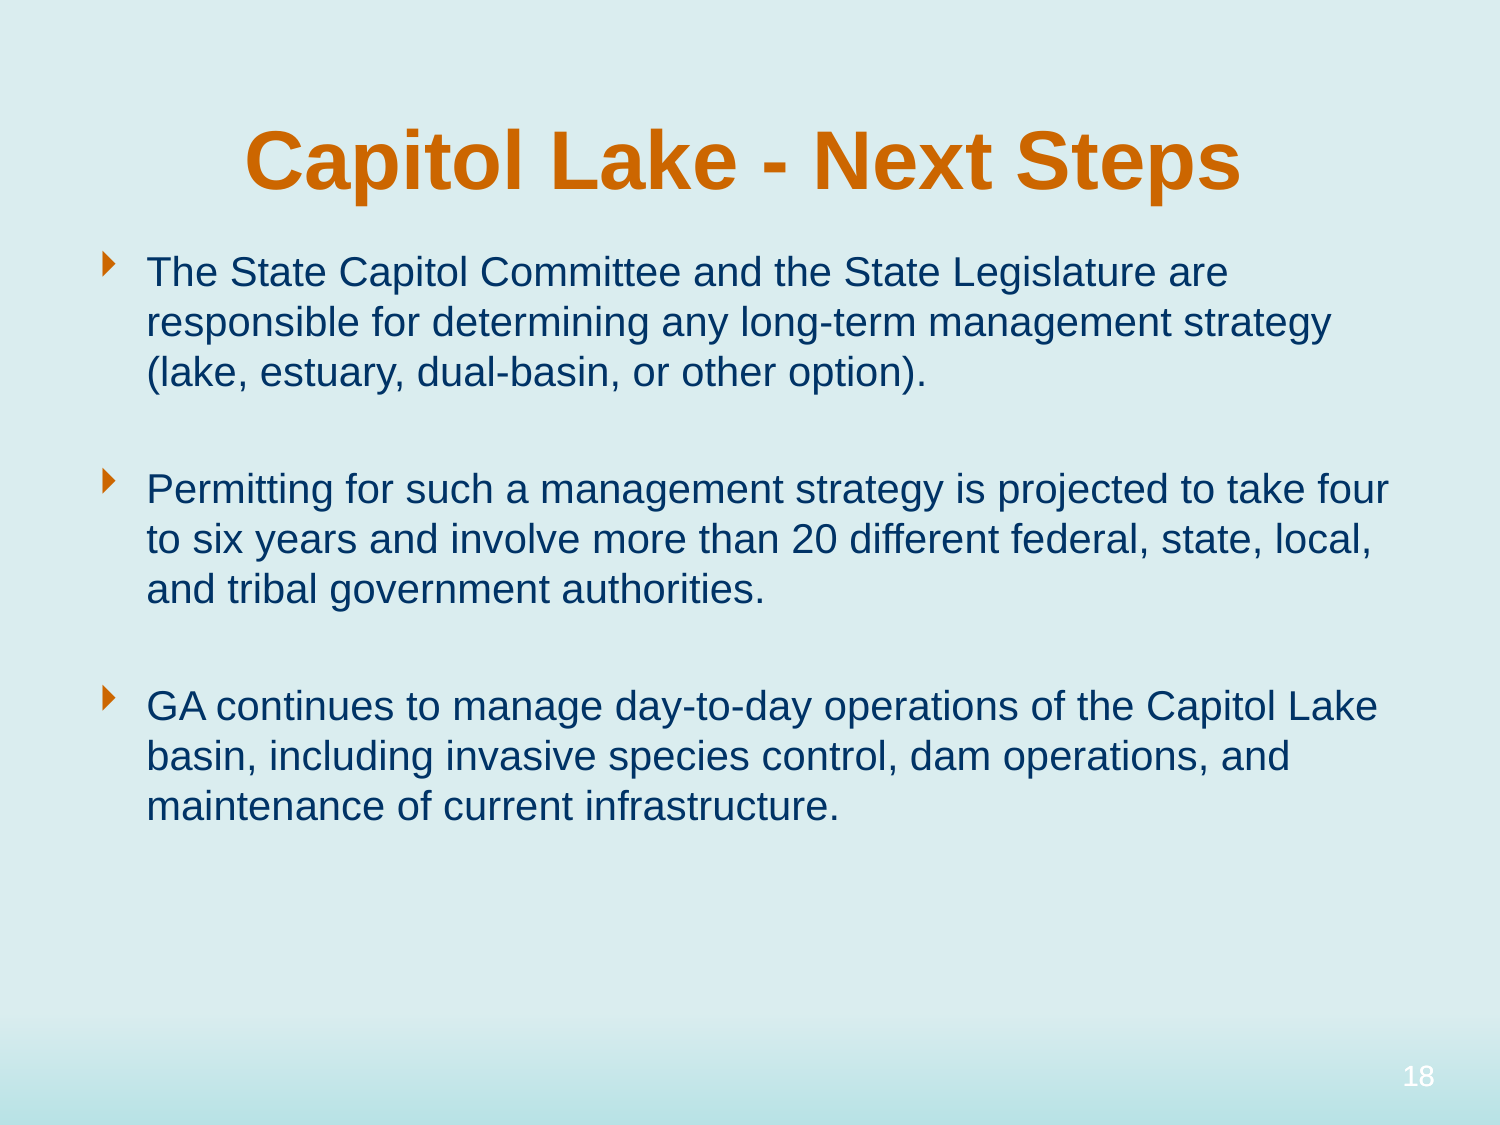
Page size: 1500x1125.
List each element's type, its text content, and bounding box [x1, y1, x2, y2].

list The State Capitol Committee and the State Legislature are responsible for determining any long-term management strategy (lake, estuary, dual-basin, or other option). Permitting for such a management strategy is projected to take four to six years and involve more than 20 different federal, state, local, and tribal government authorities. GA continues to manage day-to-day operations of the Capitol Lake basin, including invasive species control, dam operations, and maintenance of current infrastructure. [74, 237, 1426, 1013]
title Capitol Lake - Next Steps [49, 62, 1438, 251]
